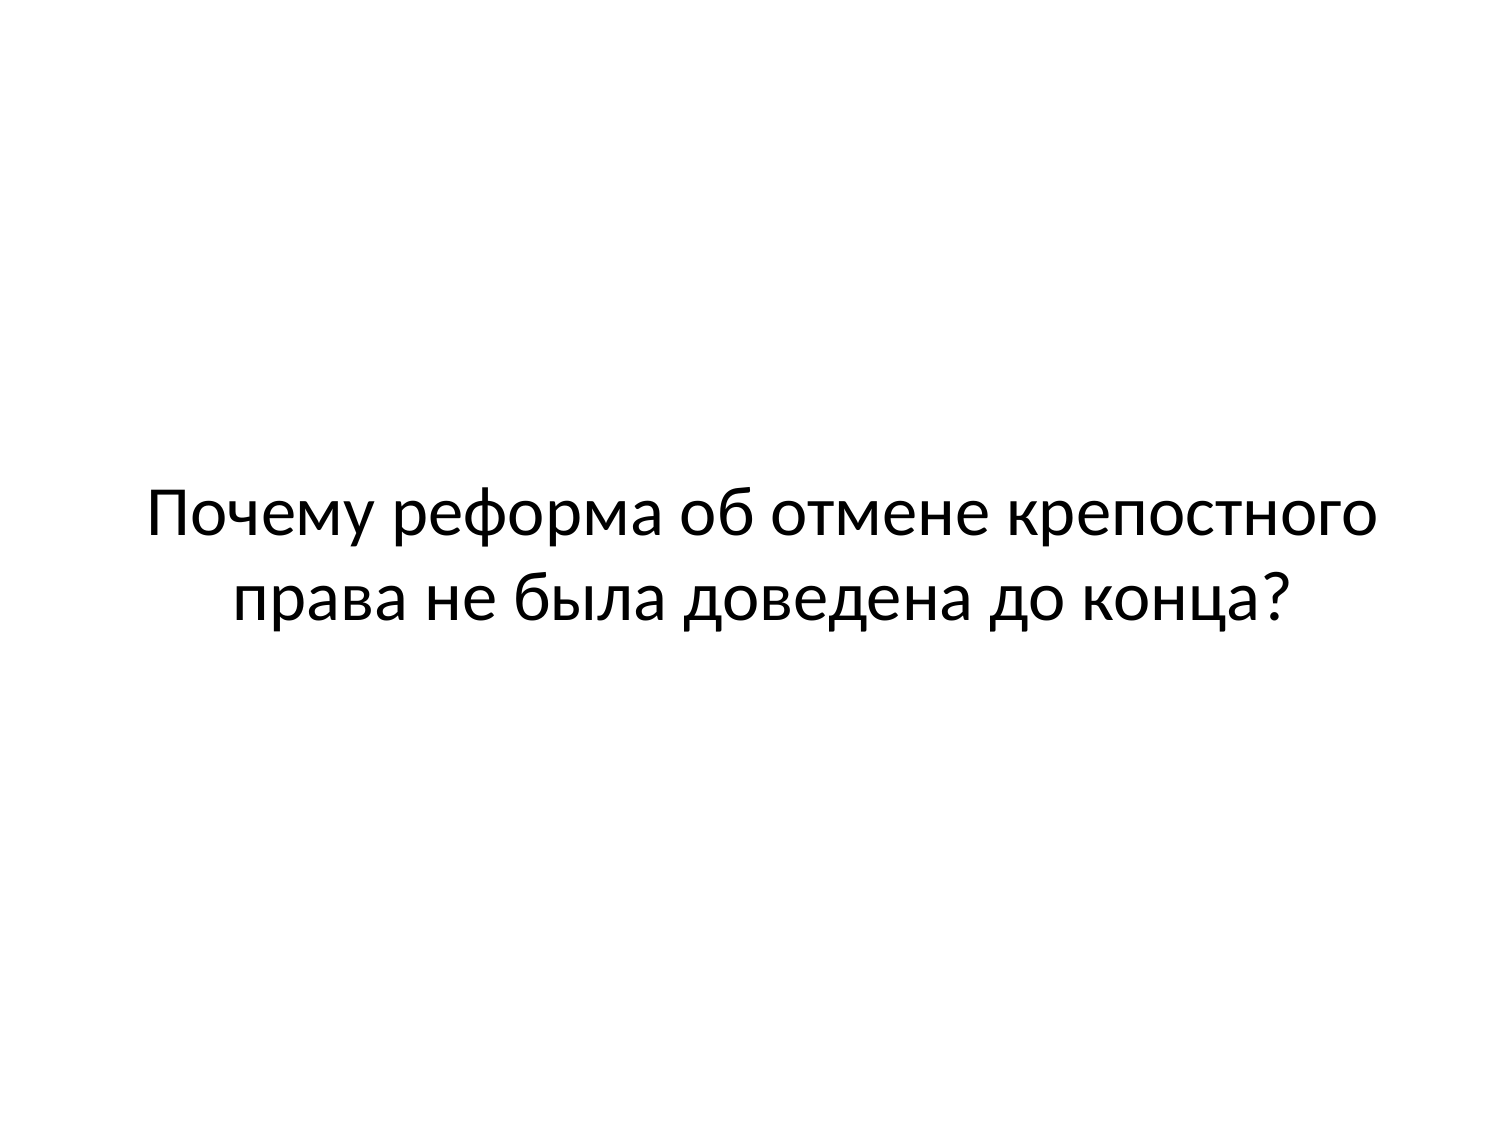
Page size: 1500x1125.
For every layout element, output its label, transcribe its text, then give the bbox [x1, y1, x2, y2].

title Почему реформа об отмене крепостного права не была доведена до конца? [88, 456, 1439, 644]
